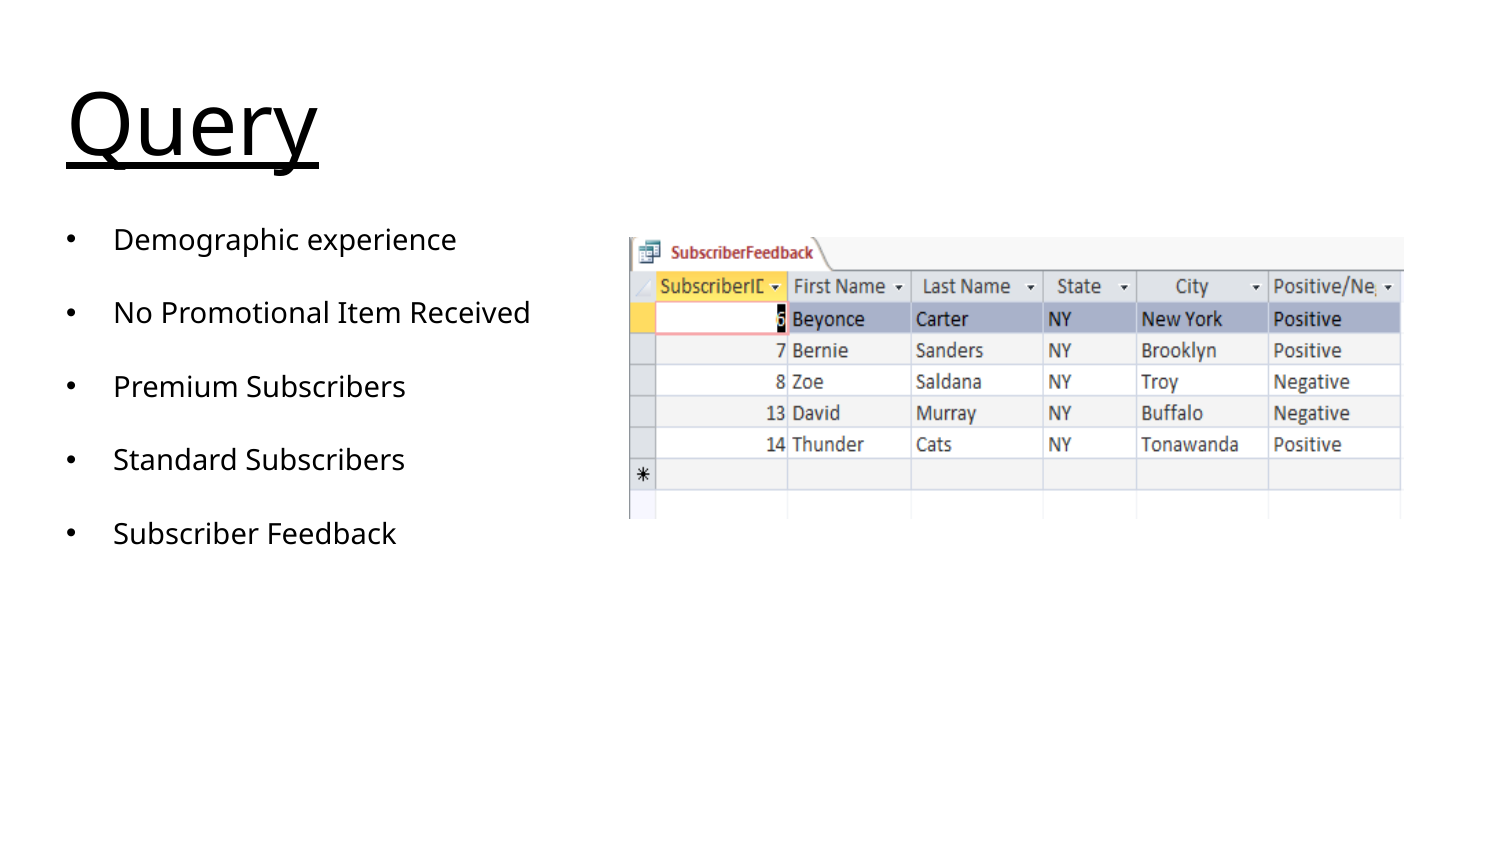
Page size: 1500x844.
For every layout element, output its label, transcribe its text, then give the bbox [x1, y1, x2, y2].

picture [628, 237, 1404, 520]
title Query [51, 51, 1449, 189]
list Demographic experience No Promotional Item Received Premium Subscribers Standard Subscribers Subscriber Feedback [51, 200, 708, 752]
